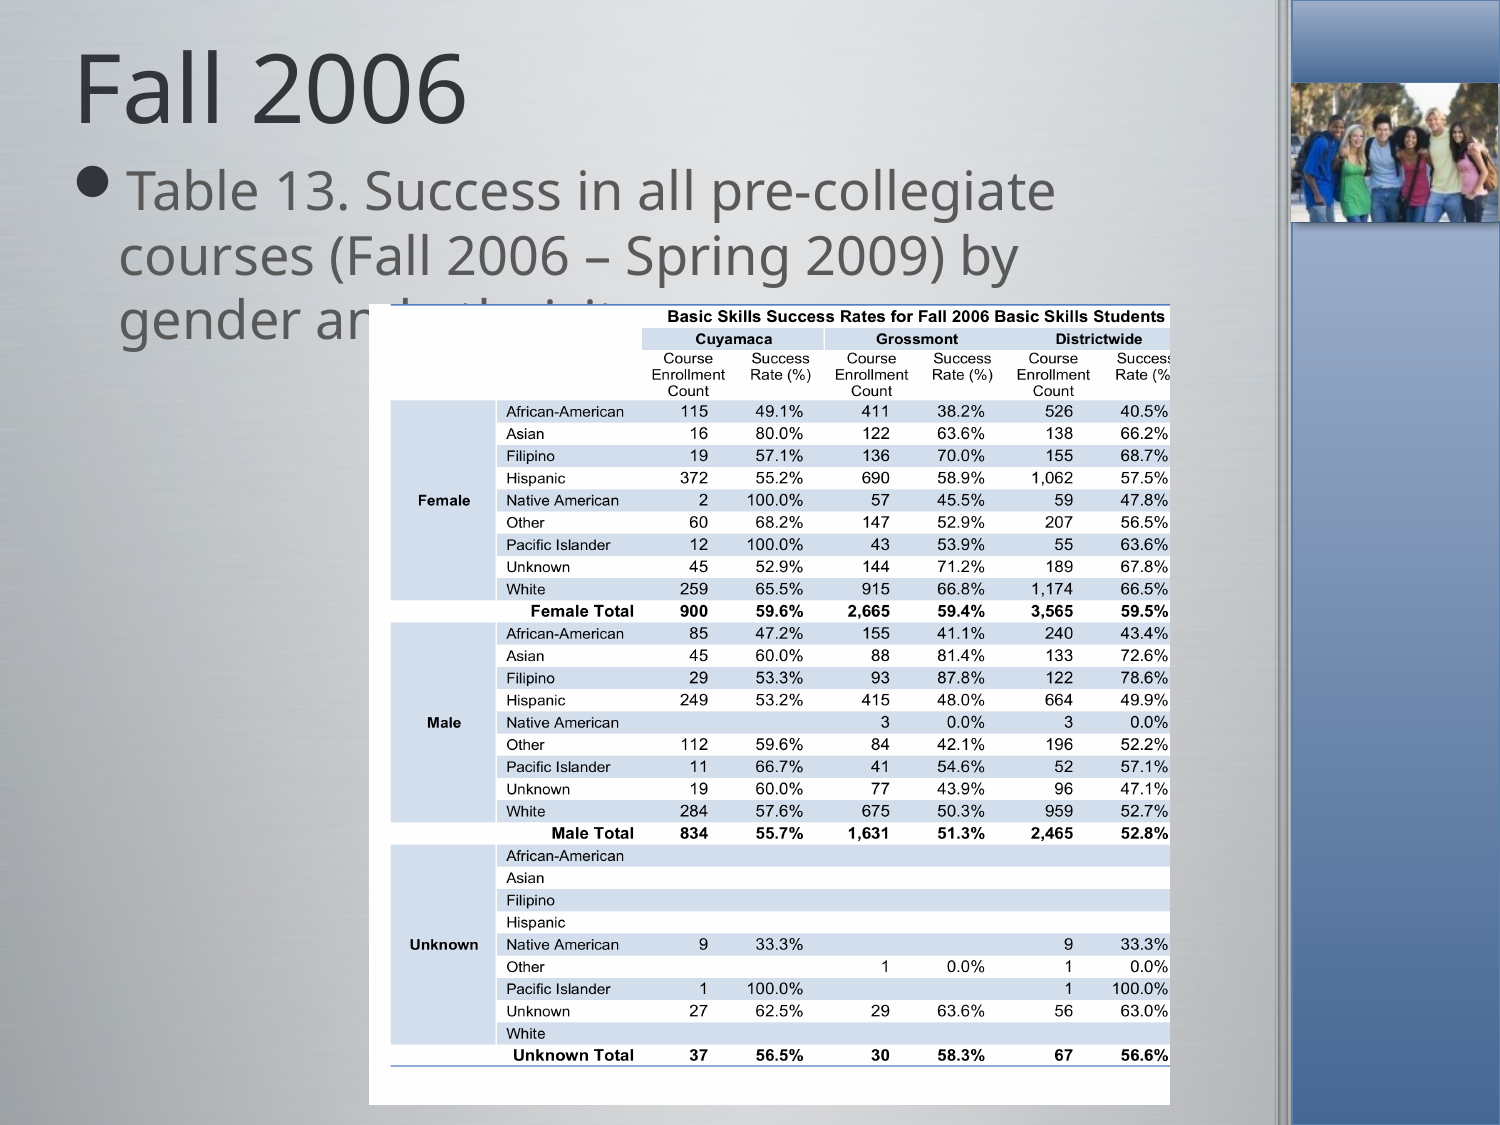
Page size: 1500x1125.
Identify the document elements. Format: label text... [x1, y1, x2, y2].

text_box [368, 304, 1171, 1105]
picture [0, 0, 1291, 1125]
text_box [1291, 228, 1500, 1125]
list Table 13. Success in all pre-collegiate courses (Fall 2006 – Spring 2009) by gender and ethnicity: [57, 148, 1220, 891]
text_box [1291, 0, 1500, 82]
title Fall 2006 [57, 25, 1220, 146]
picture [1291, 82, 1499, 223]
